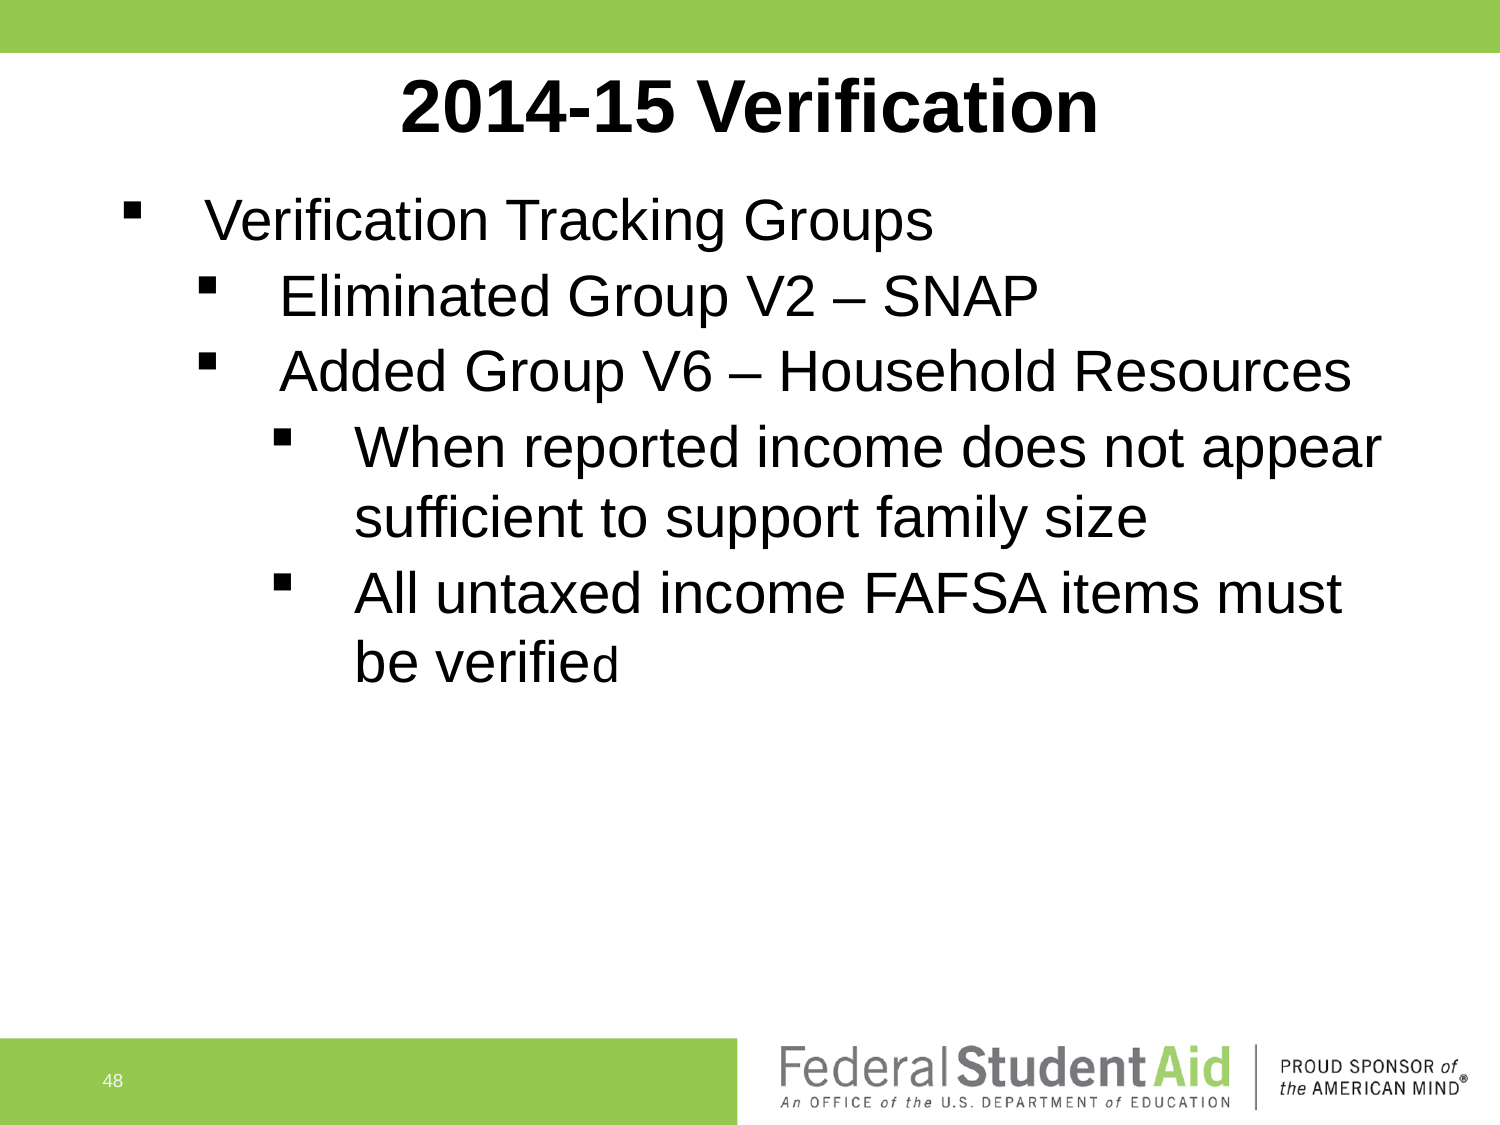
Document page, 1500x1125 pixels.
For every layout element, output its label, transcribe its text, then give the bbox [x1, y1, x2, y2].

picture [761, 1020, 1488, 1125]
list Verification Tracking Groups Eliminated Group V2 – SNAP Added Group V6 – Household Resources When reported income does not appear sufficient to support family size All untaxed income FAFSA items must be verified [99, 174, 1440, 963]
slide_number 48 [87, 1050, 438, 1110]
title 2014-15 Verification [0, 50, 1500, 175]
text_box [0, 1037, 150, 1100]
